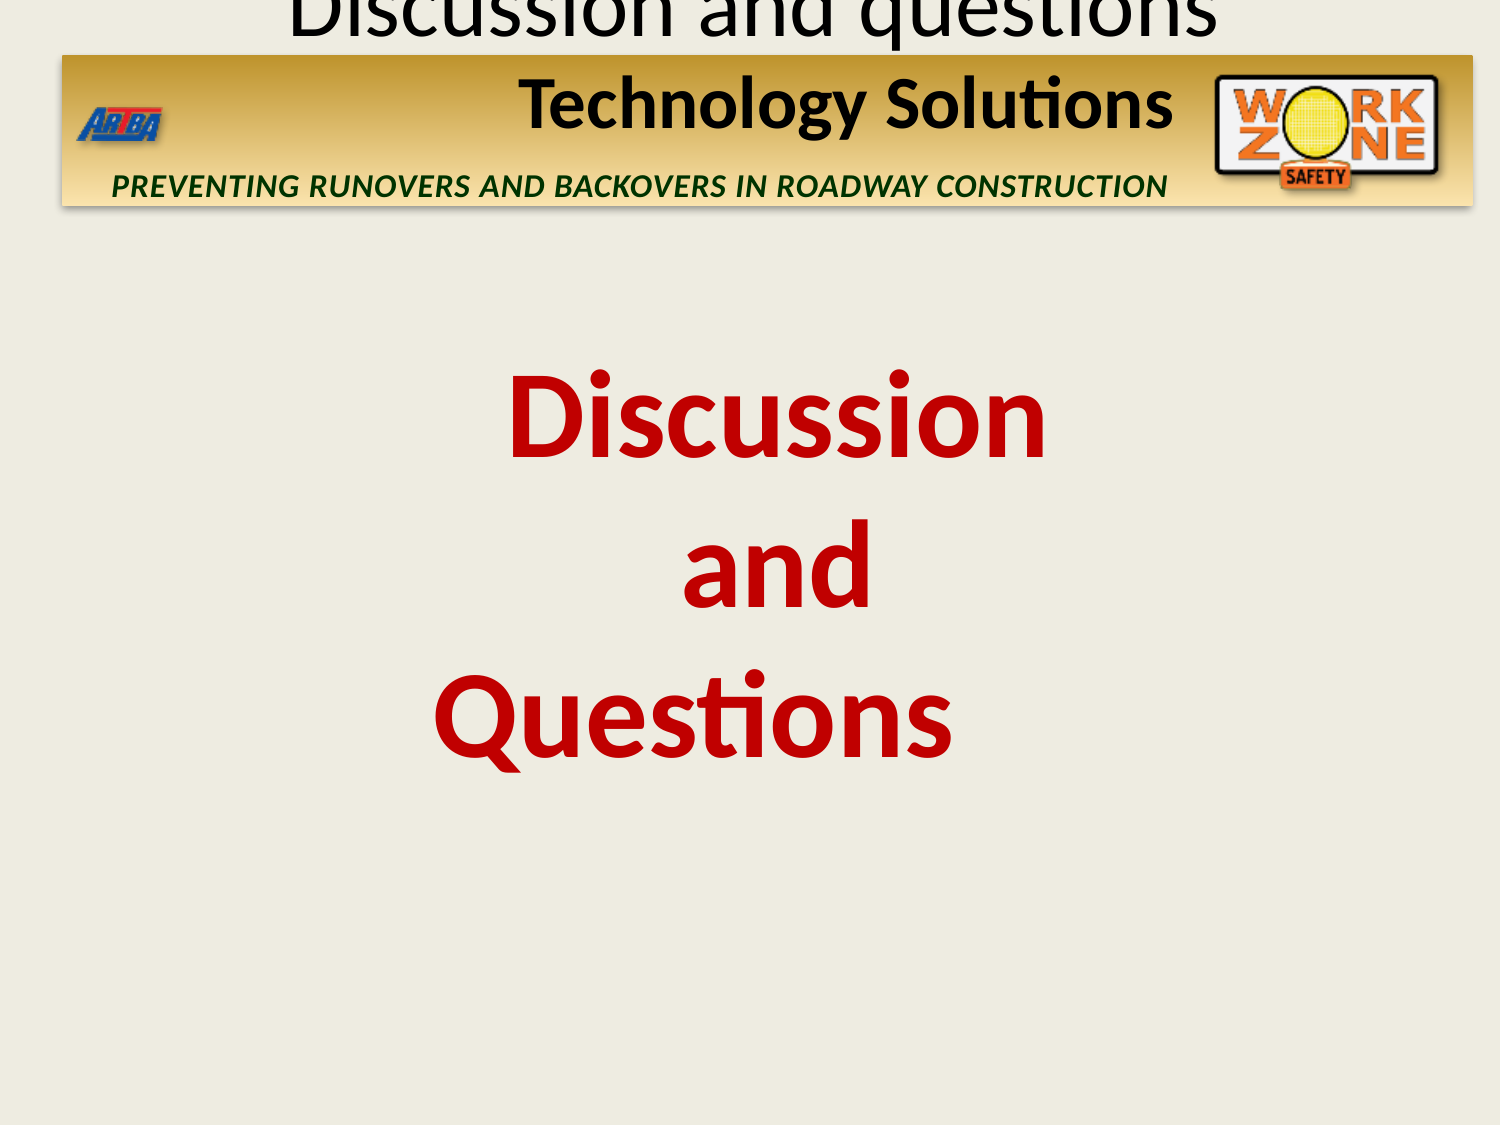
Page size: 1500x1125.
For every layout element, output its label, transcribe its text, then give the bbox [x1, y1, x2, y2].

title Discussion and questions [79, 0, 1430, 53]
text_box Discussion and Questions [137, 324, 1363, 713]
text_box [62, 54, 1473, 213]
